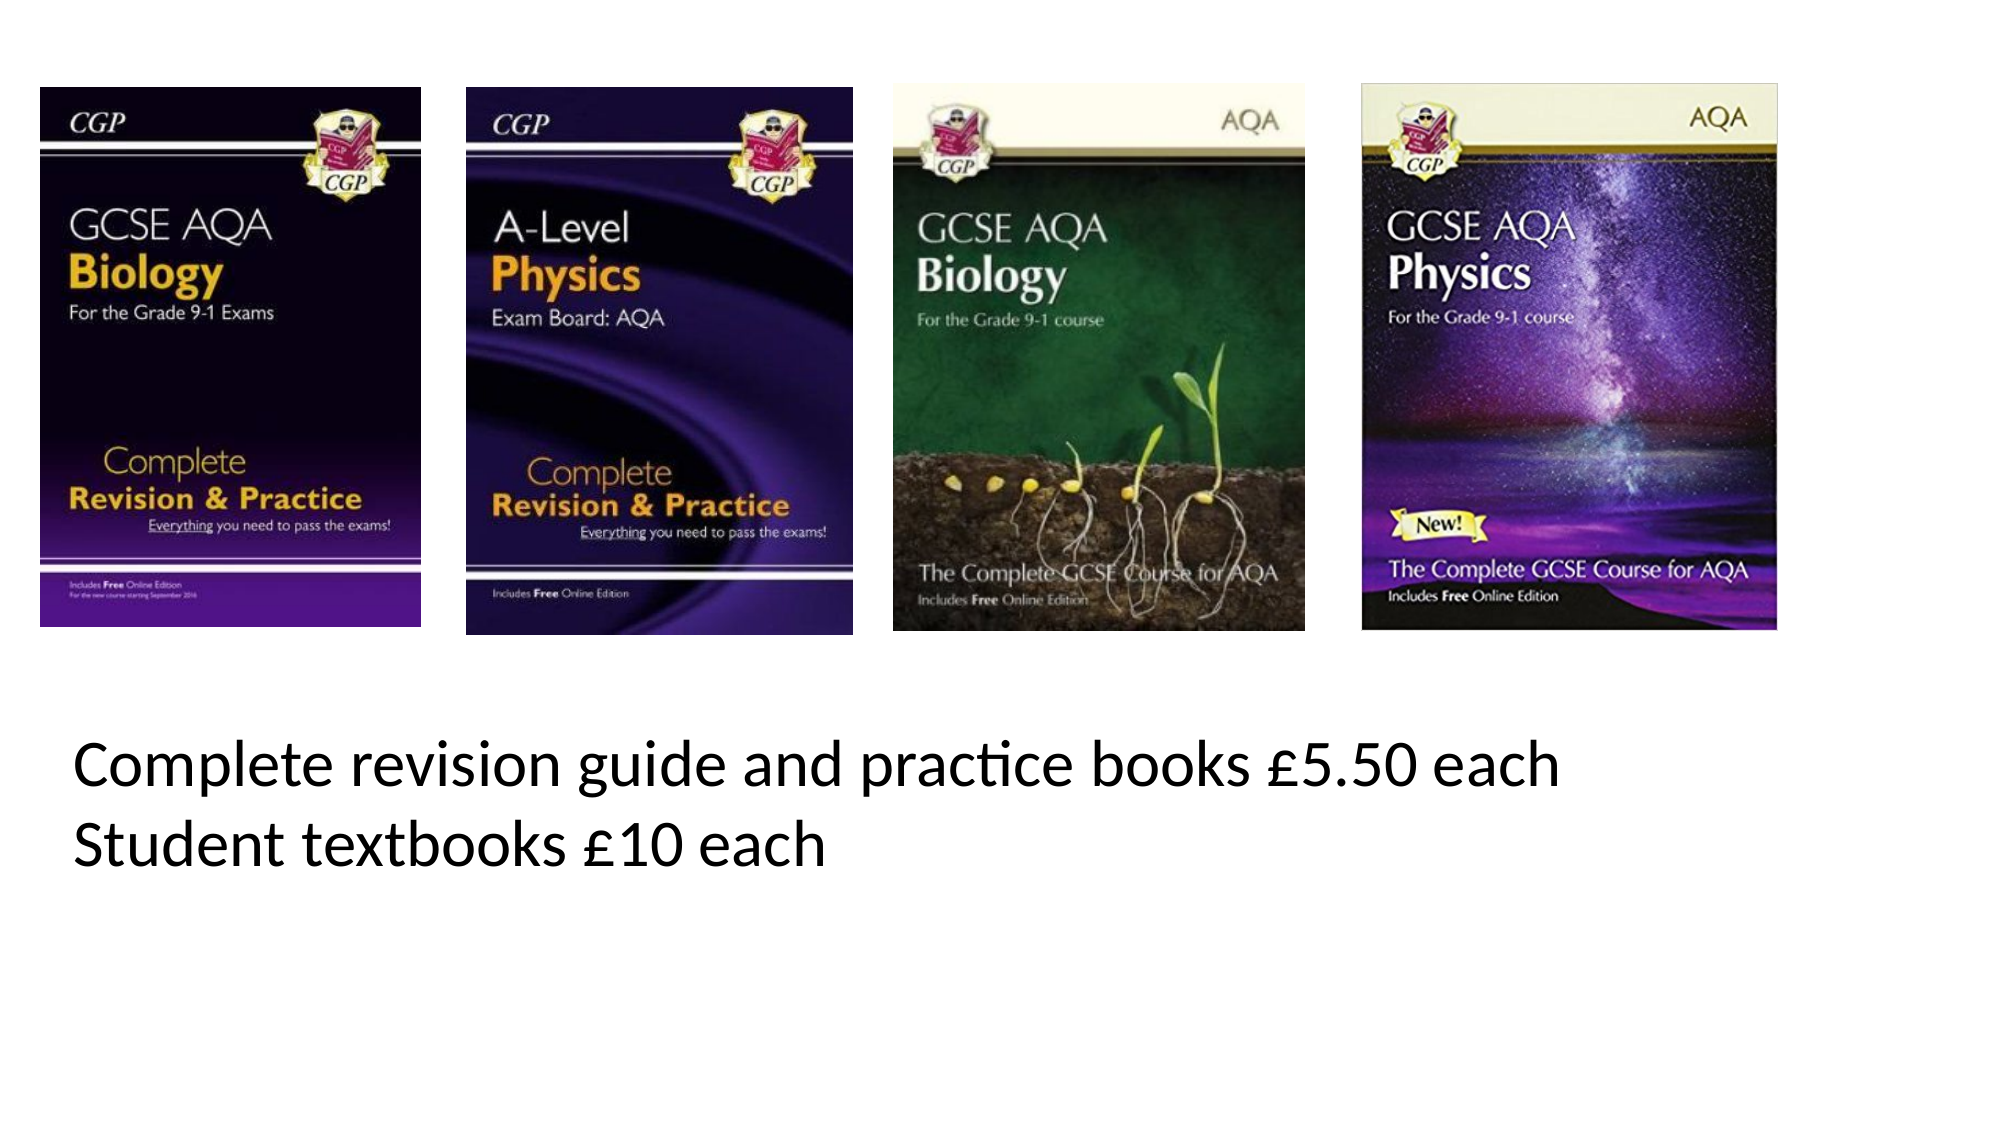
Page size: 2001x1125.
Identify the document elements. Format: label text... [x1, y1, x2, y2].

text_box Complete revision guide and practice books £5.50 each Student textbooks £10 each [58, 712, 1778, 888]
picture [893, 83, 1305, 631]
picture [40, 87, 421, 627]
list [466, 87, 853, 635]
picture [1361, 83, 1778, 631]
